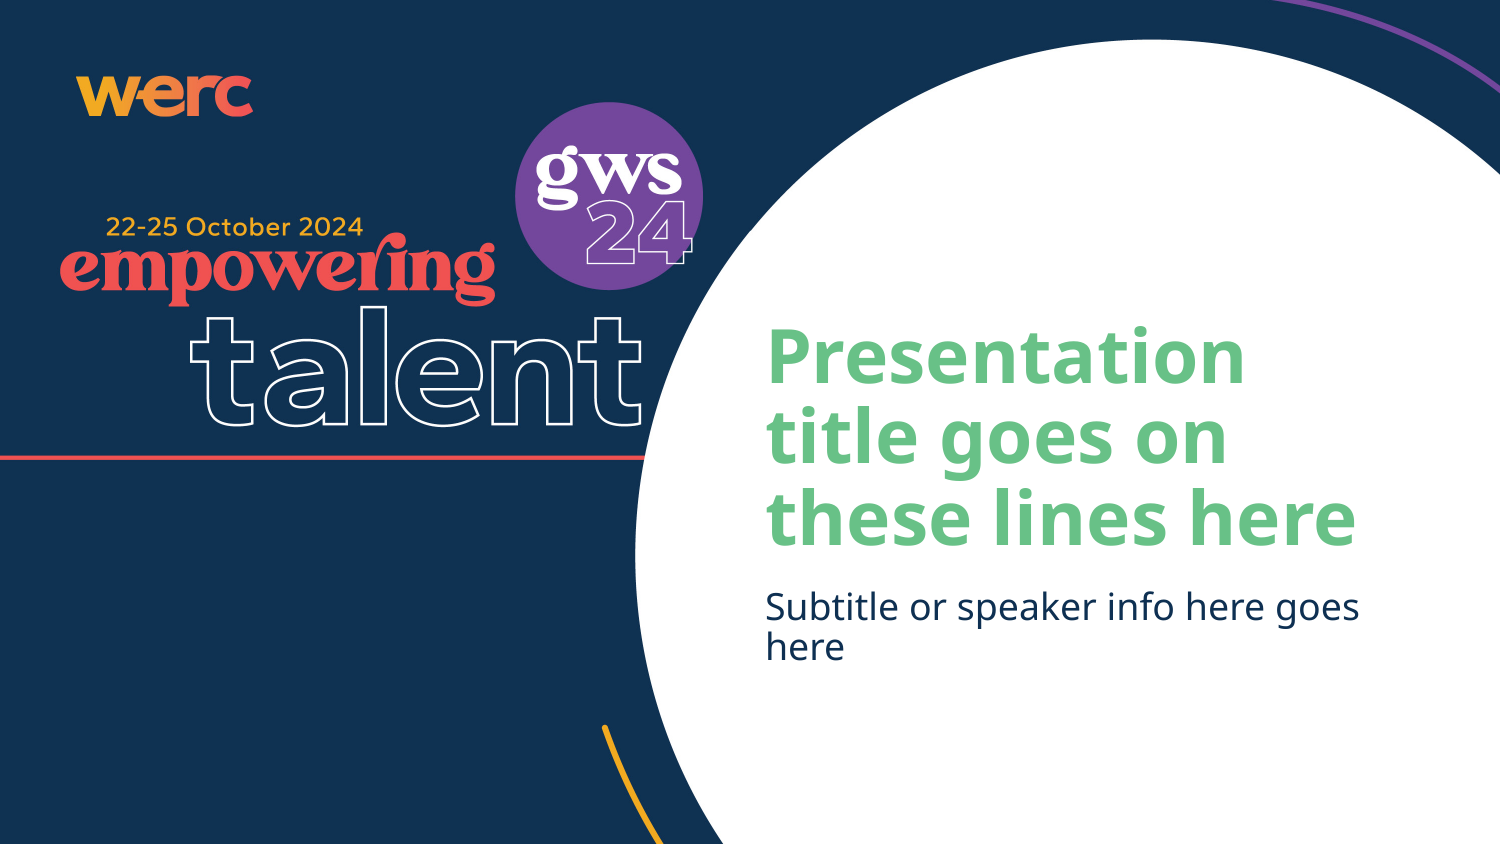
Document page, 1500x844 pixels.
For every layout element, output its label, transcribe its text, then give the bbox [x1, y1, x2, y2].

picture [0, 0, 1500, 844]
subtitle Subtitle or speaker info here goes here [750, 580, 1433, 784]
title Presentation title goes on these lines here [750, 275, 1433, 569]
